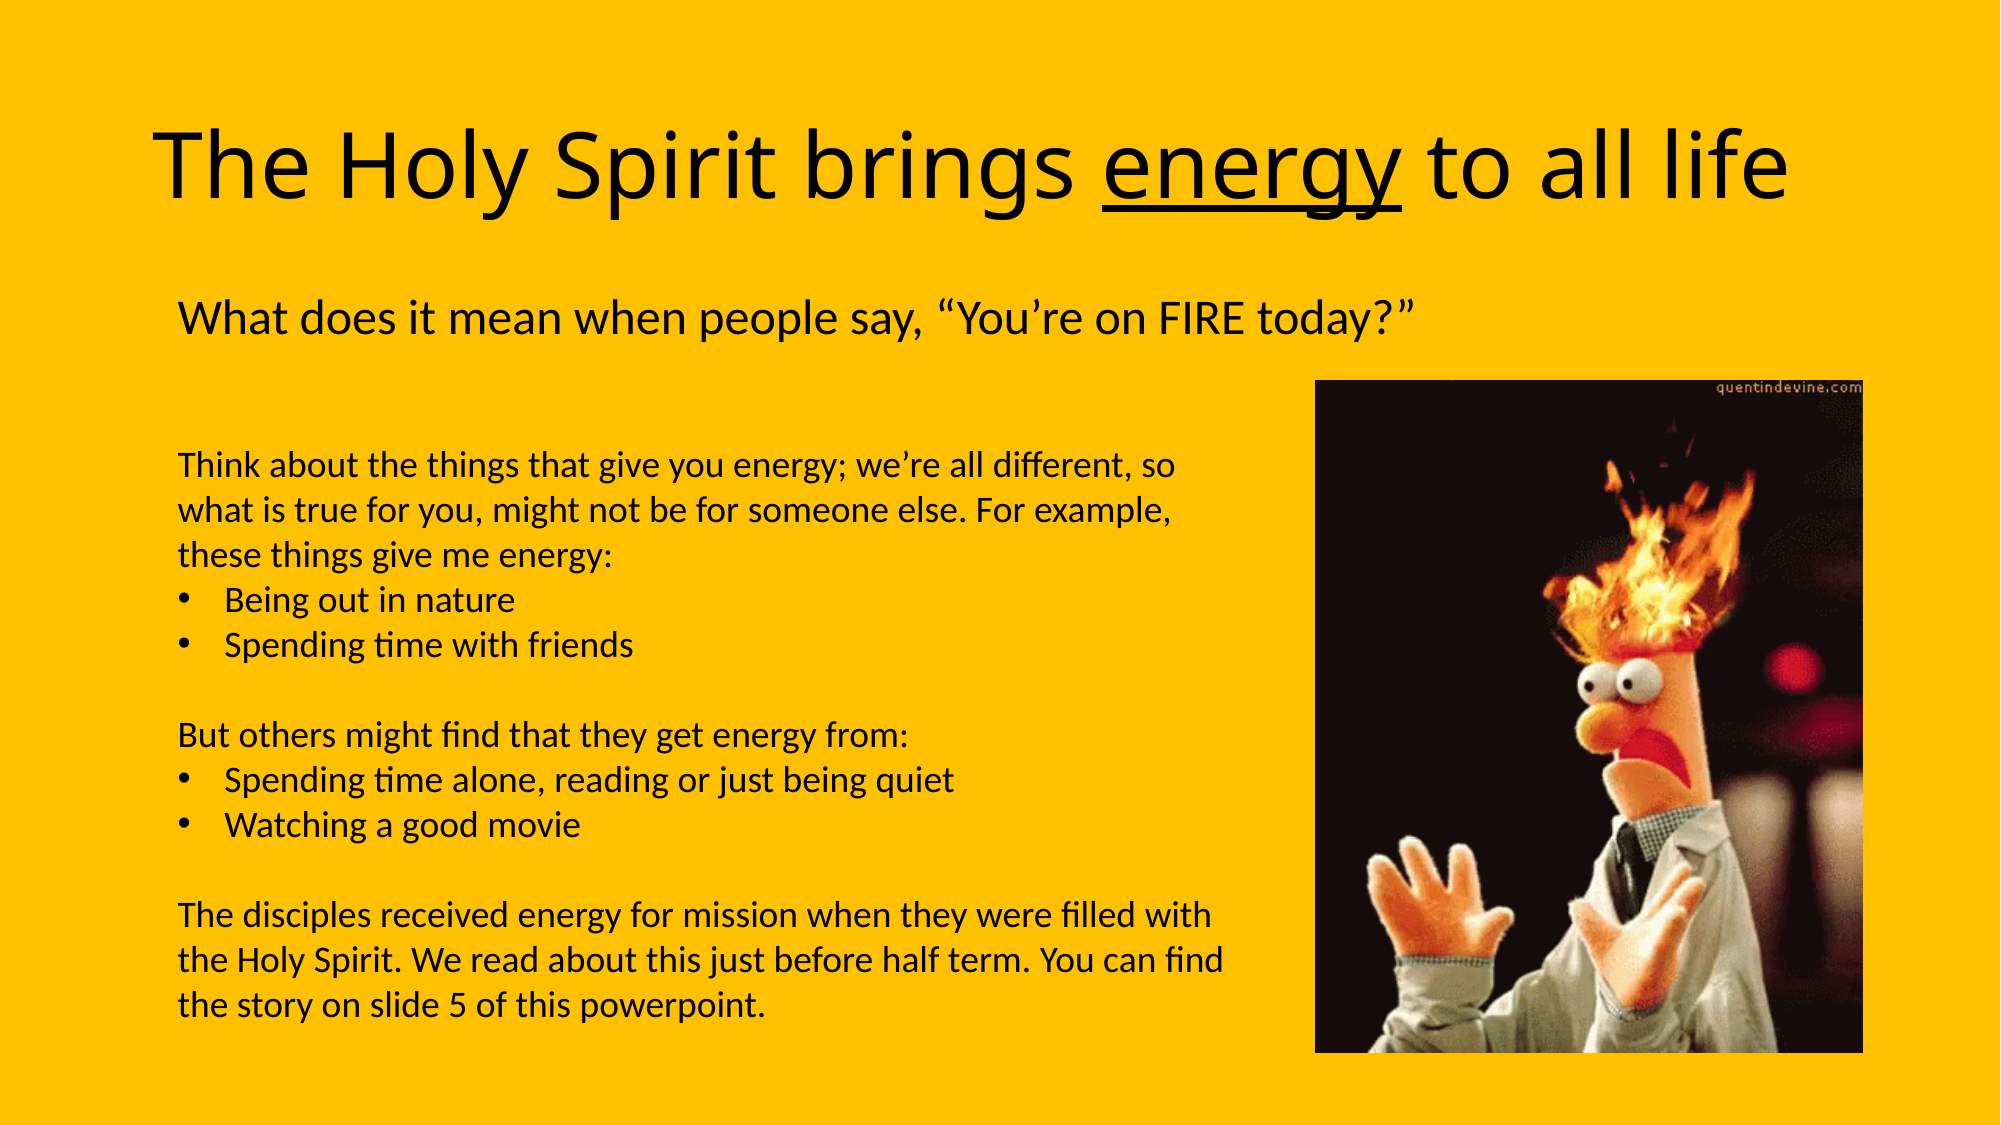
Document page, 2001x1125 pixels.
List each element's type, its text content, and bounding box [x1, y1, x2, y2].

title The Holy Spirit brings energy to all life [137, 59, 1863, 278]
text_box What does it mean when people say, “You’re on FIRE today?” [162, 277, 1822, 352]
text_box Think about the things that give you energy; we’re all different, so what is true for you, might not be for someone else. For example, these things give me energy: Being out in nature Spending time with friends But others might find that they get energy from: Spending time alone, reading or just being quiet Watching a good movie The disciples received energy for mission when they were filled with the Holy Spirit. We read about this just before half term. You can find the story on slide 5 of this powerpoint. [162, 433, 1268, 1033]
picture [1315, 380, 1863, 1053]
